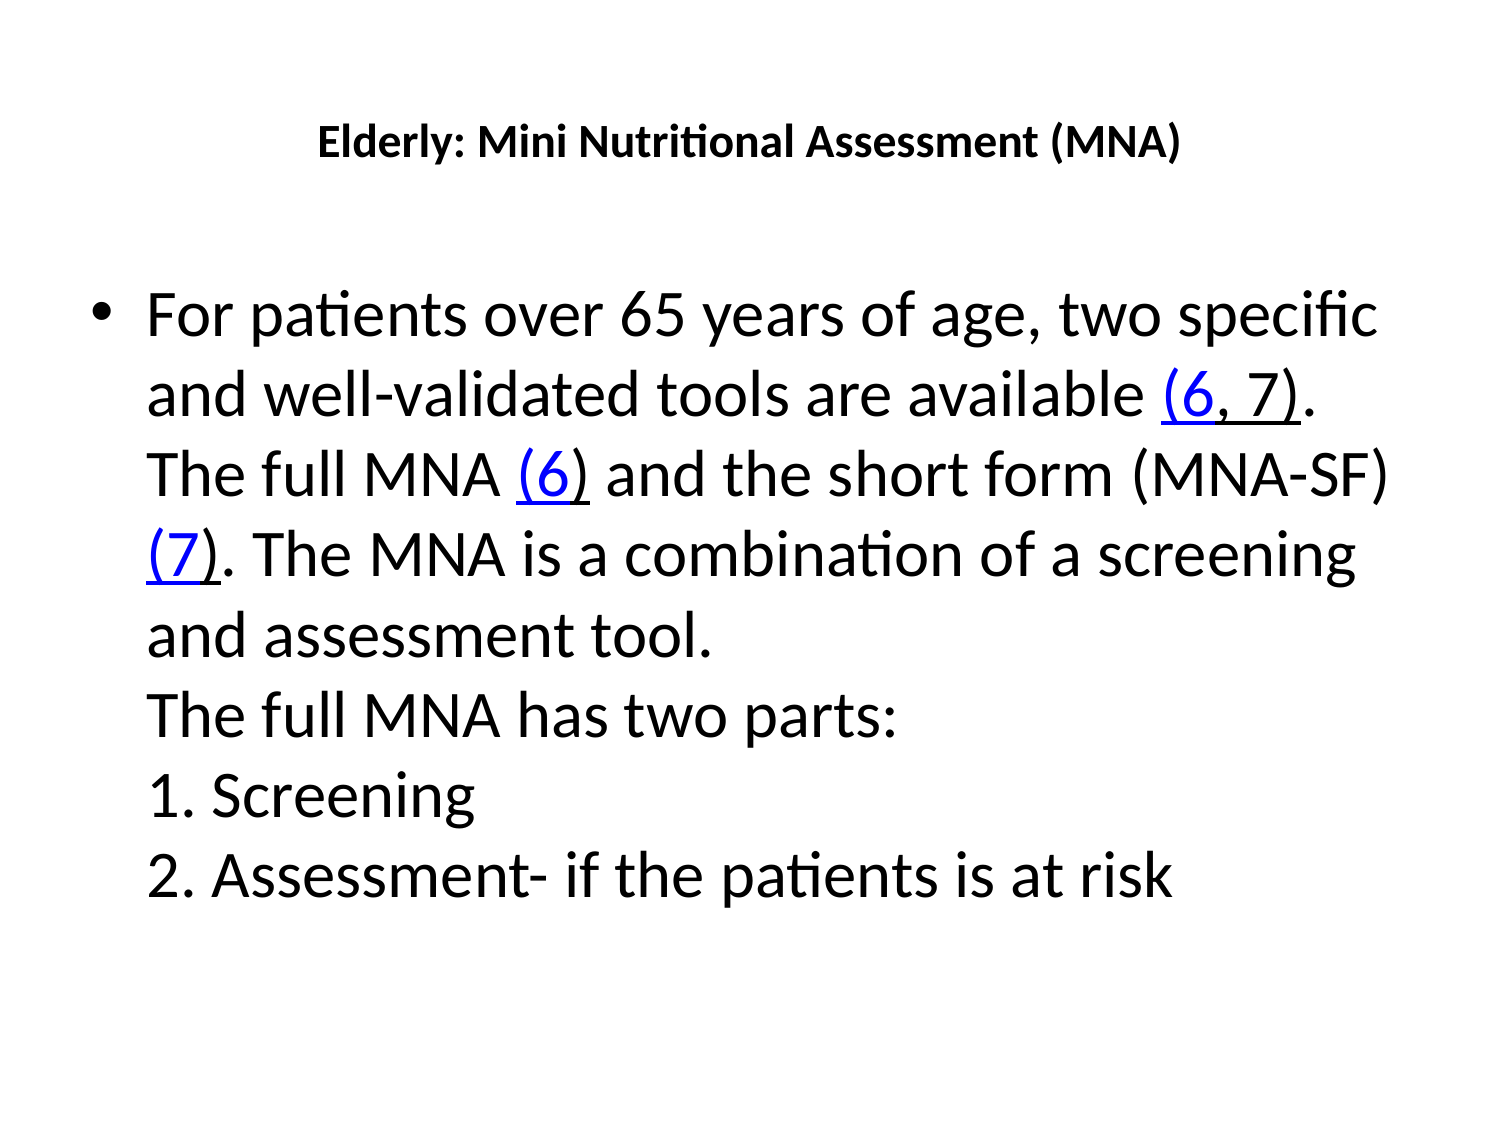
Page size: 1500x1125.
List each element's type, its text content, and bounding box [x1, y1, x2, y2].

list For patients over 65 years of age, two specific and well-validated tools are available (6, 7). The full MNA (6) and the short form (MNA-SF) (7). The MNA is a combination of a screening and assessment tool. The full MNA has two parts: 1. Screening 2. Assessment- if the patients is at risk [75, 262, 1425, 1005]
title Elderly: Mini Nutritional Assessment (MNA) [75, 45, 1425, 233]
